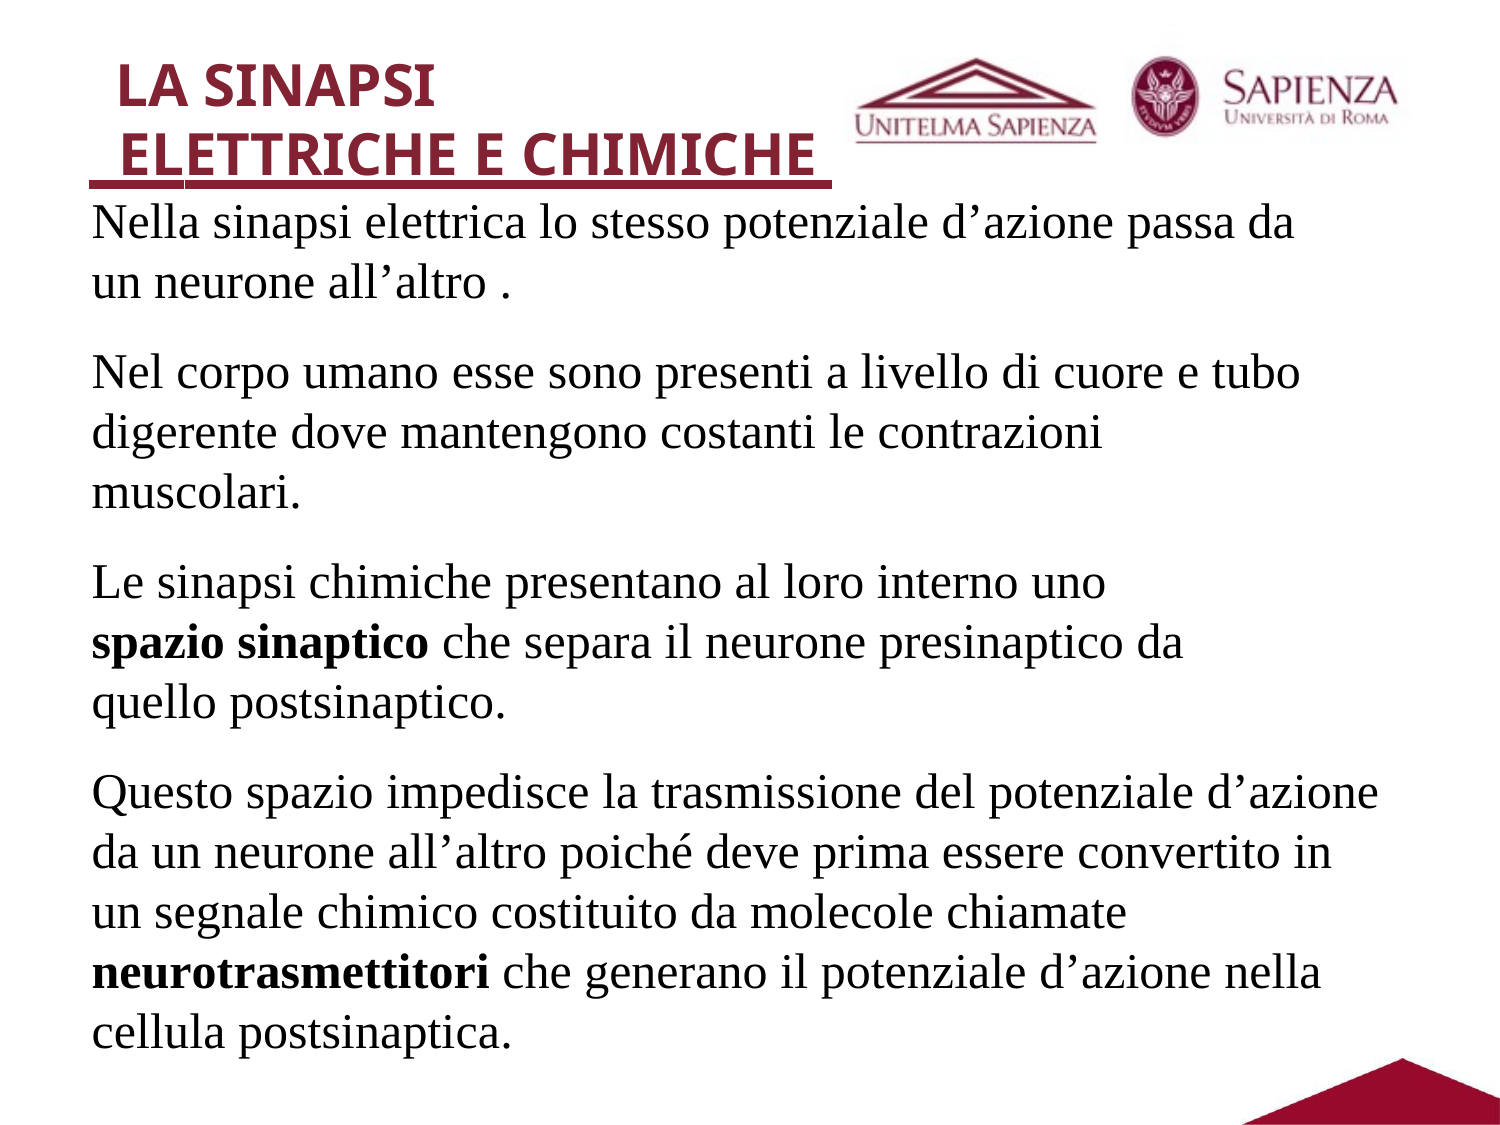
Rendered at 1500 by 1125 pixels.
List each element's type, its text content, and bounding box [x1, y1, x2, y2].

text_box LA SINAPSI ELETTRICHE E CHIMICHE [86, 47, 1024, 188]
picture [1241, 1058, 1500, 1125]
text_box [844, 30, 1413, 149]
text_box Nella sinapsi elettrica lo stesso potenziale d’azione passa da un neurone all’altro . Nel corpo umano esse sono presenti a livello di cuore e tubo digerente dove mantengono costanti le contrazioni muscolari. Le sinapsi chimiche presentano al loro interno uno spazio sinaptico che separa il neurone presinaptico da quello postsinaptico. Questo spazio impedisce la trasmissione del potenziale d’azione da un neurone all’altro poiché deve prima essere convertito in un segnale chimico costituito da molecole chiamate neurotrasmettitori che generano il potenziale d’azione nella cellula postsinaptica. [89, 188, 1391, 1059]
